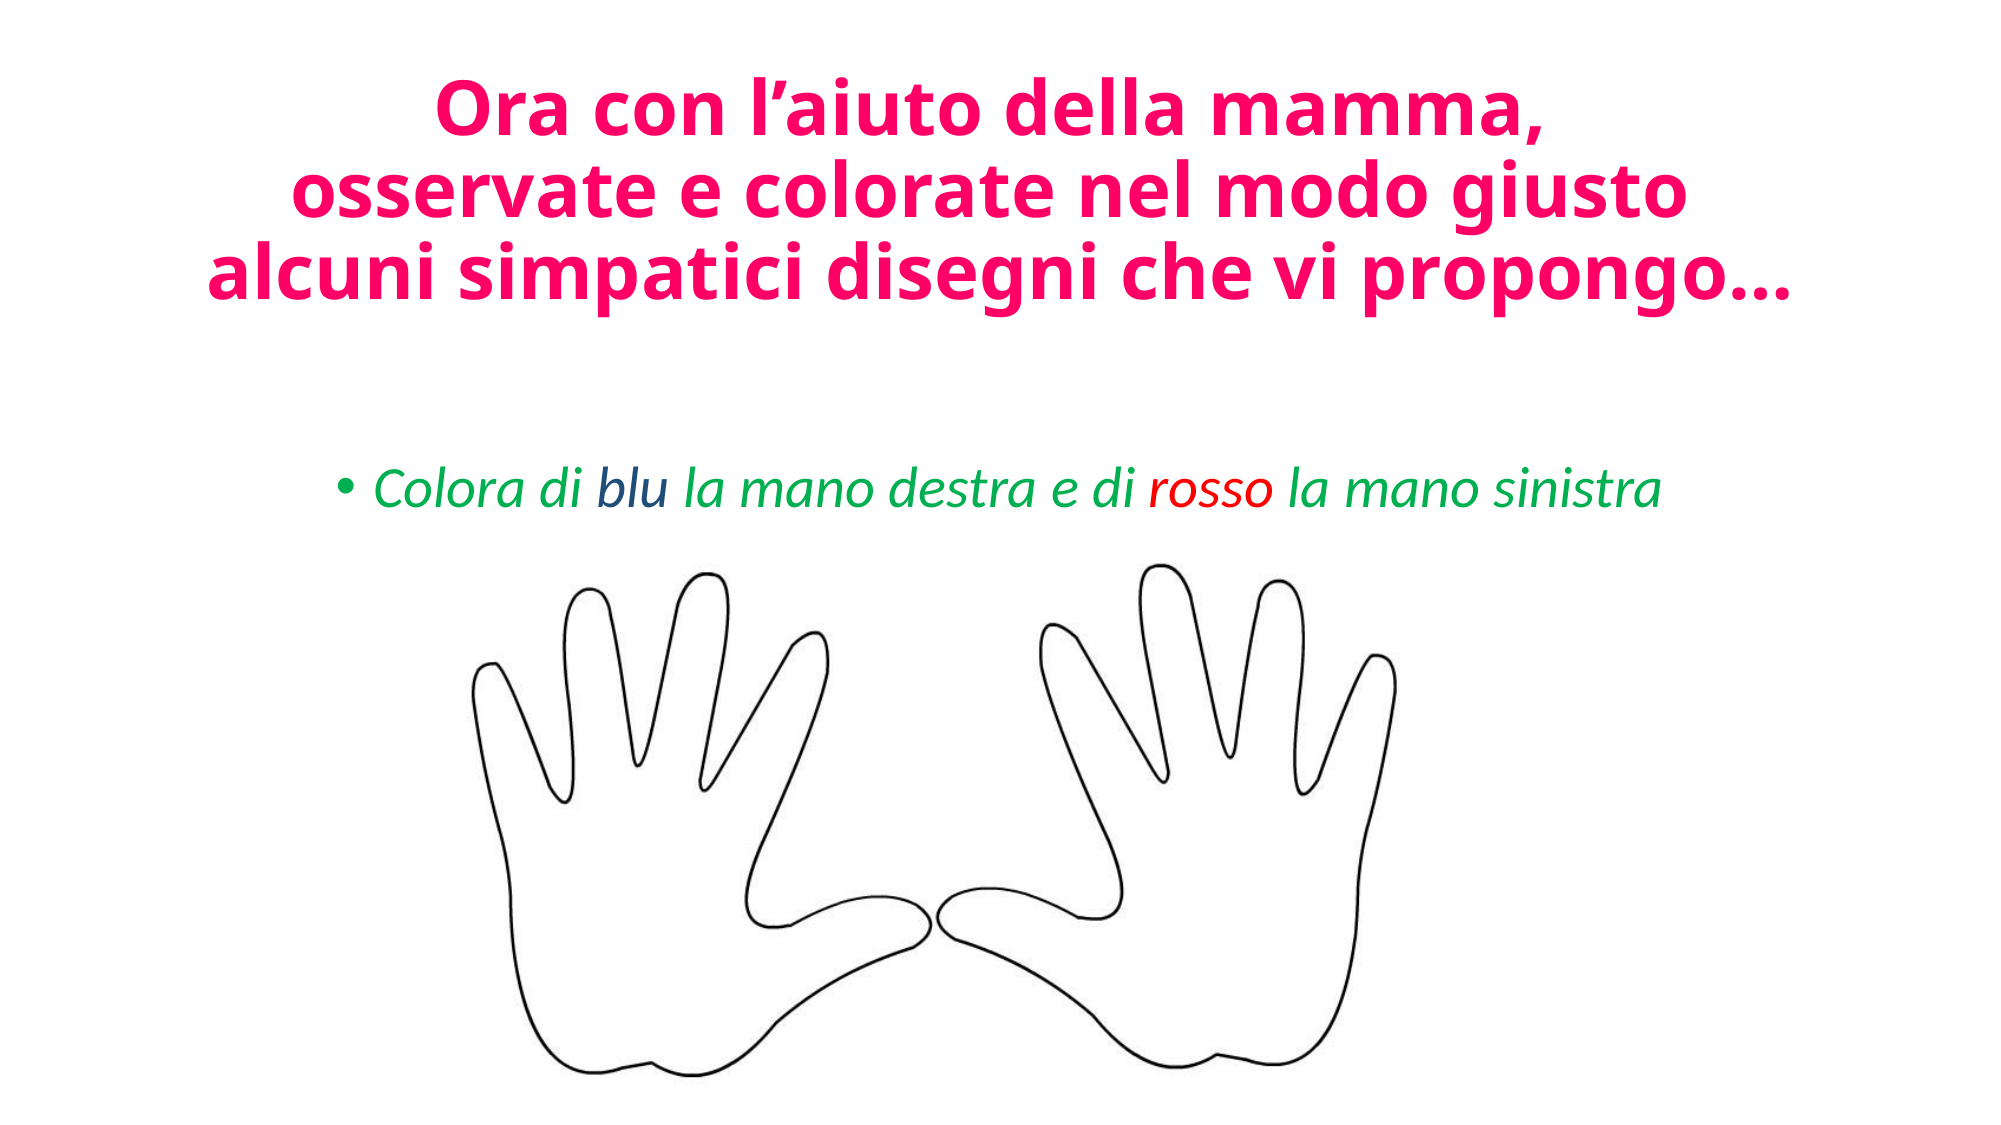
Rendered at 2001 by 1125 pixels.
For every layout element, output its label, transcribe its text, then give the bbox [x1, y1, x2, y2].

picture [454, 533, 1410, 1125]
list Colora di blu la mano destra e di rosso la mano sinistra [137, 450, 1863, 1014]
title Ora con l’aiuto della mamma, osservate e colorate nel modo giusto alcuni simpatici disegni che vi propongo… [137, 59, 1863, 326]
